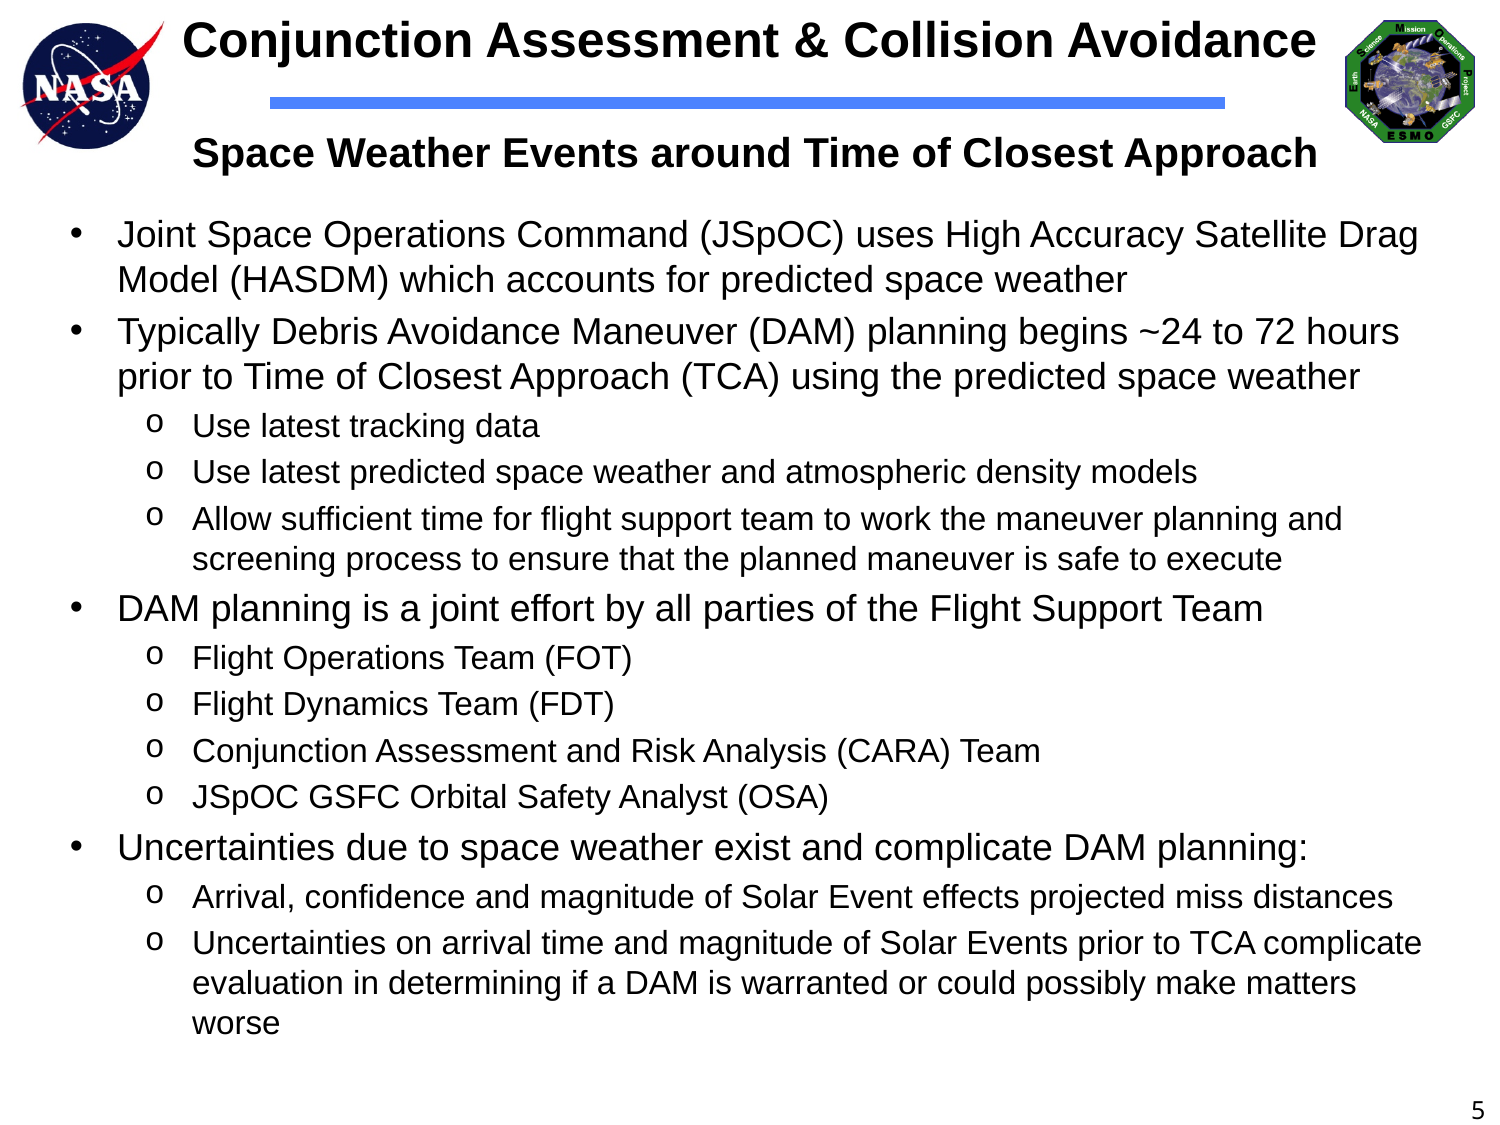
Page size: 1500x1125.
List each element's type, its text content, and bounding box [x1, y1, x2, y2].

text_box Conjunction Assessment & Collision Avoidance [74, 0, 1425, 75]
picture [17, 0, 173, 118]
text_box Space Weather Events around Time of Closest Approach Joint Space Operations Command (JSpOC) uses High Accuracy Satellite Drag Model (HASDM) which accounts for predicted space weather Typically Debris Avoidance Maneuver (DAM) planning begins ~24 to 72 hours prior to Time of Closest Approach (TCA) using the predicted space weather Use latest tracking data Use latest predicted space weather and atmospheric density models Allow sufficient time for flight support team to work the maneuver planning and screening process to ensure that the planned maneuver is safe to execute DAM planning is a joint effort by all parties of the Flight Support Team Flight Operations Team (FOT) Flight Dynamics Team (FDT) Conjunction Assessment and Risk Analysis (CARA) Team JSpOC GSFC Orbital Safety Analyst (OSA) Uncertainties due to space weather exist and complicate DAM planning: Arrival, confidence and magnitude of Solar Event effects projected miss distances Uncertainties on arrival time and magnitude of Solar Events prior to TCA complicate evaluation in determining if a DAM is warranted or could possibly make matters worse [17, 118, 1456, 1119]
picture [1345, 20, 1475, 143]
